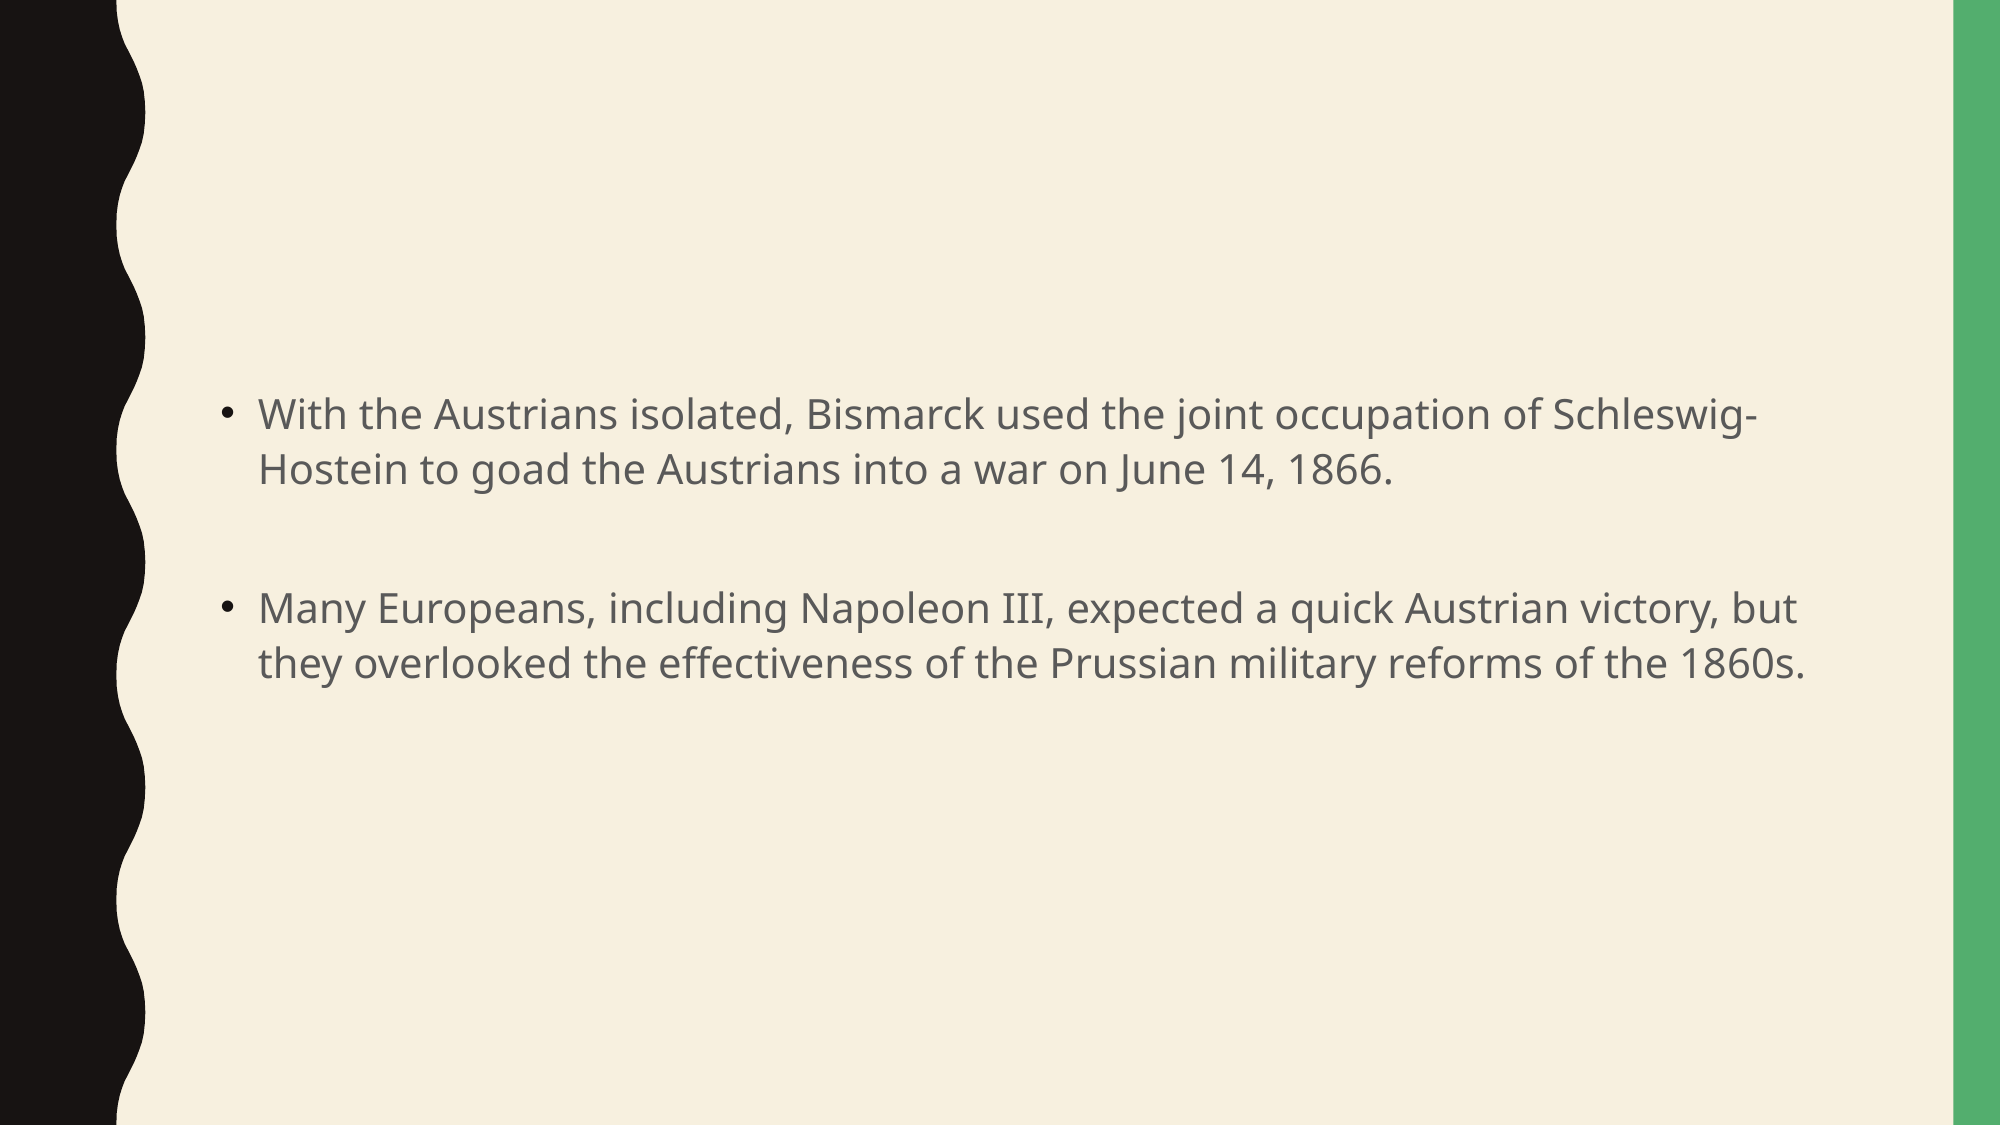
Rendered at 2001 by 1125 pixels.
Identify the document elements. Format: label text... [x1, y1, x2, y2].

list With the Austrians isolated, Bismarck used the joint occupation of Schleswig-Hostein to goad the Austrians into a war on June 14, 1866. Many Europeans, including Napoleon III, expected a quick Austrian victory, but they overlooked the effectiveness of the Prussian military reforms of the 1860s. [205, 375, 1875, 965]
